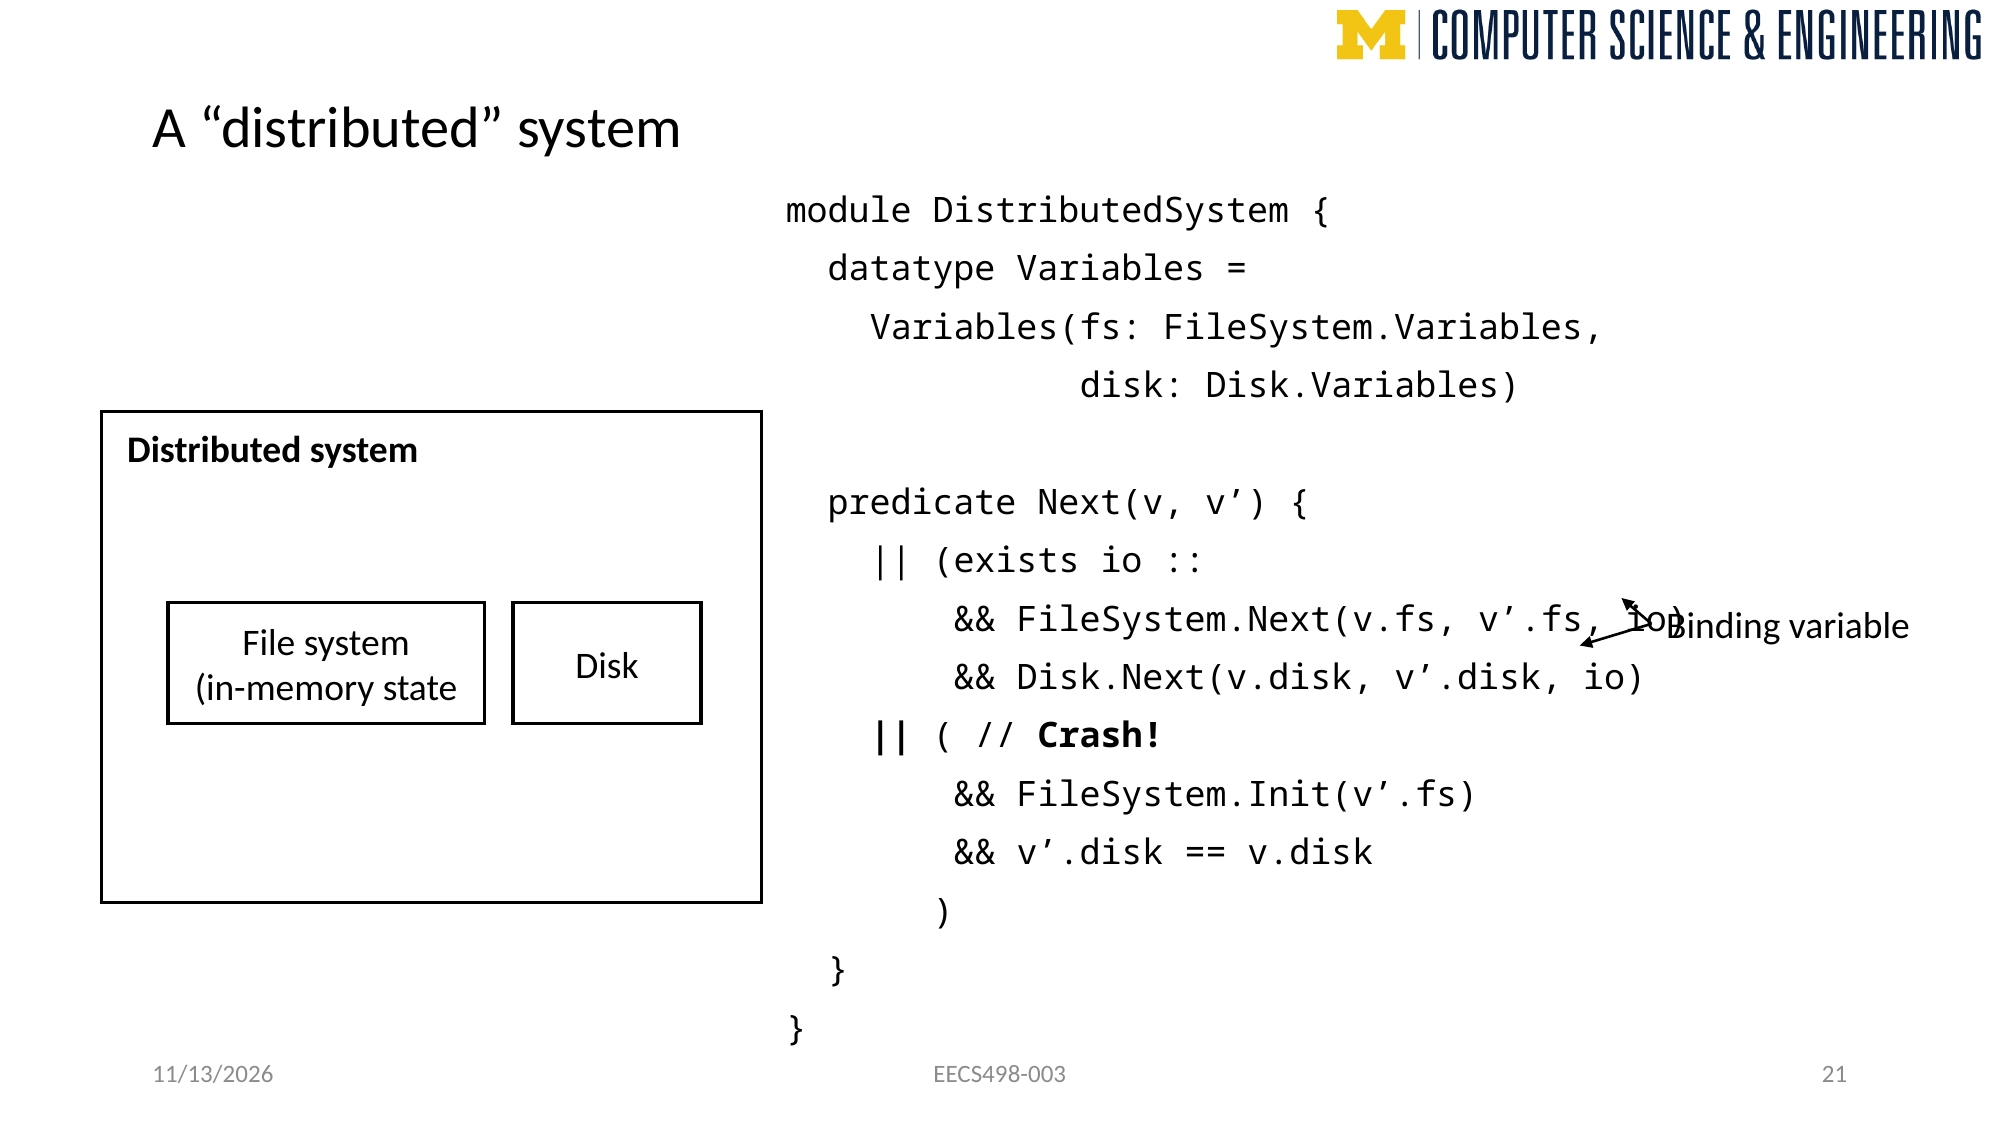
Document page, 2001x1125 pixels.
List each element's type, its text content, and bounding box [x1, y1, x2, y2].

slide_number 21 [1412, 1063, 1863, 1103]
list A “distributed” system [137, 89, 1937, 186]
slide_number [137, 1042, 588, 1103]
footer EECS498-003 [662, 1042, 1338, 1103]
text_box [1579, 593, 1958, 655]
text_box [101, 411, 762, 903]
text_box module DistributedSystem { datatype Variables = Variables(fs: FileSystem.Variables, disk: Disk.Variables) predicate Next(v, v’) { || (exists io :: && FileSystem.Next(v.fs, v’.fs, io) && Disk.Next(v.disk, v’.disk, io) || ( // Crash! && FileSystem.Init(v’.fs) && v’.disk == v.disk ) } } [770, 184, 2000, 1063]
picture [1337, 9, 1981, 60]
